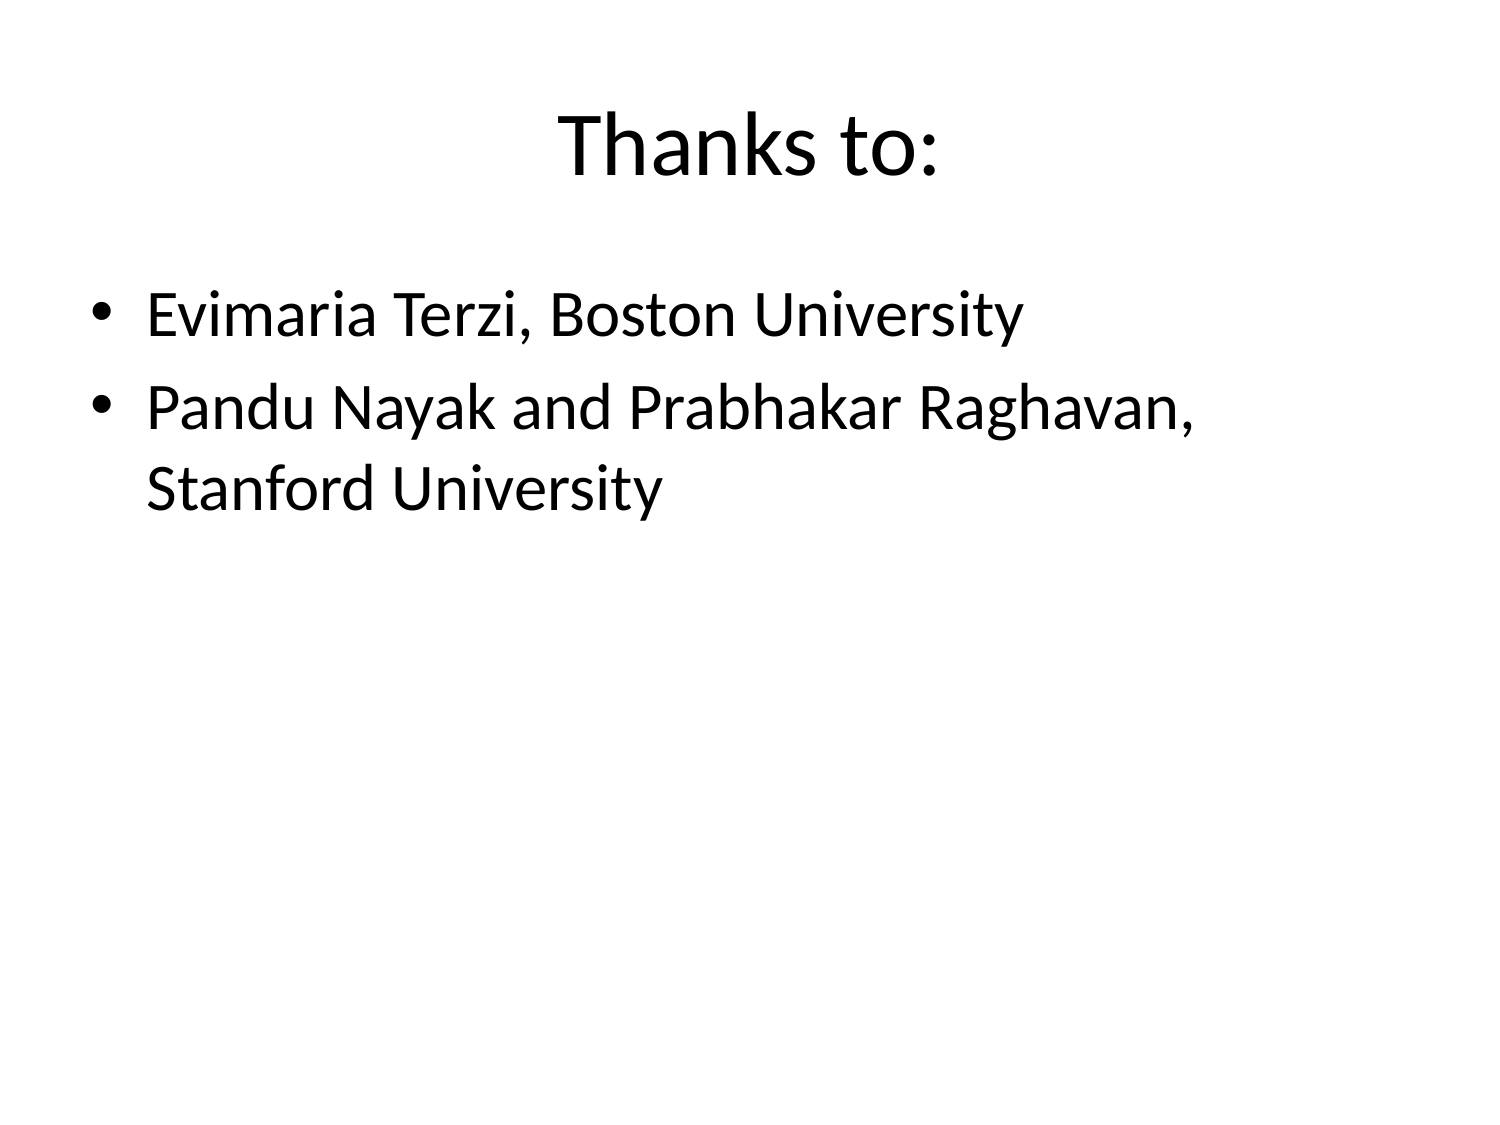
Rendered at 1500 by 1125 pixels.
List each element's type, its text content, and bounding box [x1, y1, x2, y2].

title Thanks to: [75, 45, 1425, 233]
list Evimaria Terzi, Boston University Pandu Nayak and Prabhakar Raghavan, Stanford University [75, 262, 1425, 1005]
